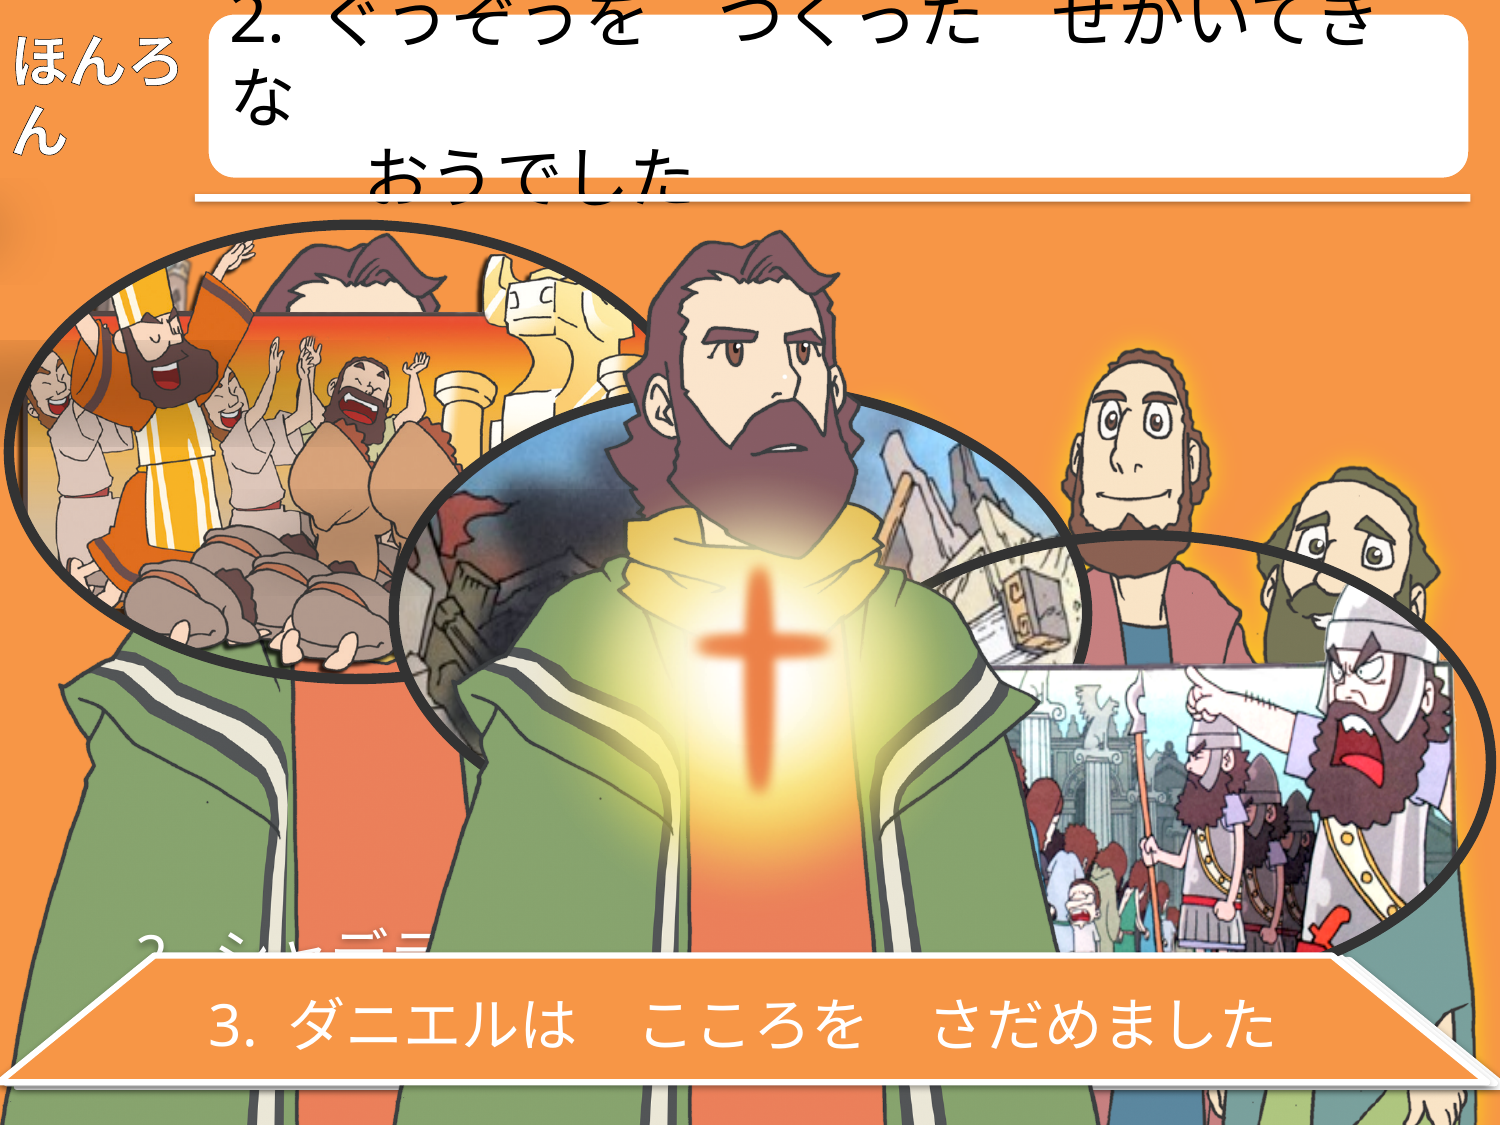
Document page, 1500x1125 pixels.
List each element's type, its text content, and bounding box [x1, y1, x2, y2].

text_box ほんろん [0, 16, 250, 172]
picture [0, 224, 1500, 1125]
text_box 2. ぐうぞうを つくった せかいてきな おうでした [212, 10, 1473, 182]
text_box [194, 194, 1471, 202]
